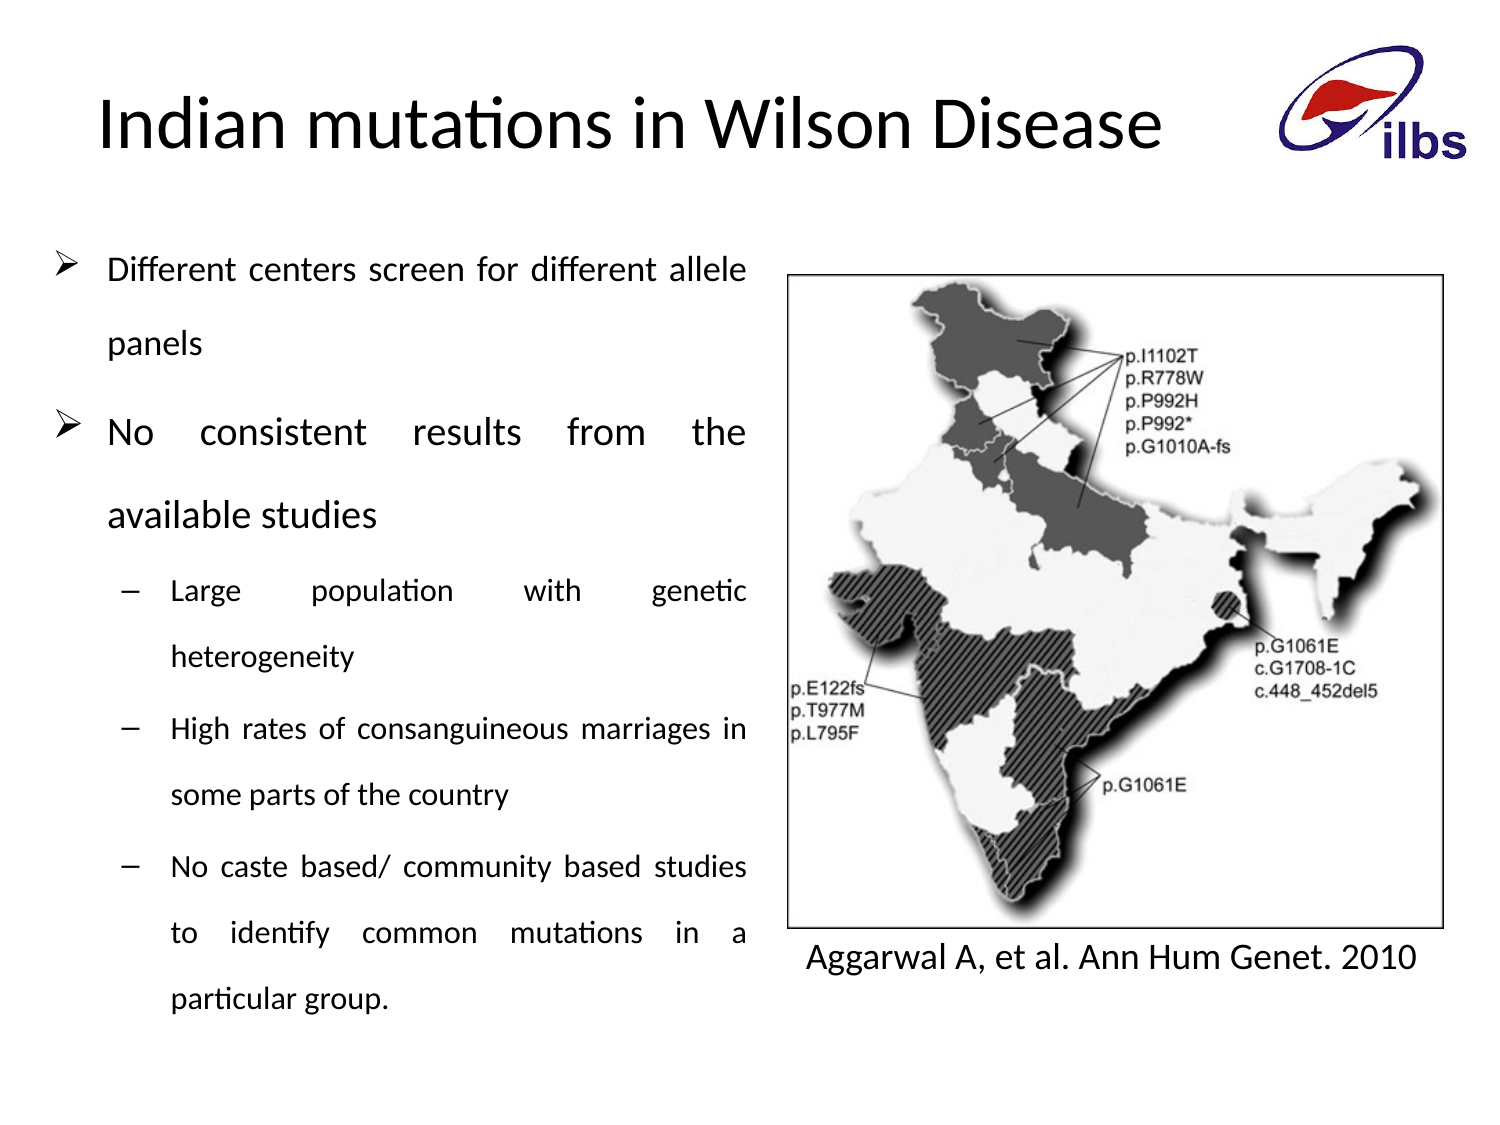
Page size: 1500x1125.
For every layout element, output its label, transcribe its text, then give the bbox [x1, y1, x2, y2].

text_box Aggarwal A, et al. Ann Hum Genet. 2010 [791, 937, 1433, 985]
picture [1274, 32, 1472, 163]
title Indian mutations in Wilson Disease [62, 24, 1200, 213]
list Different centers screen for different allele panels No consistent results from the available studies Large population with genetic heterogeneity High rates of consanguineous marriages in some parts of the country No caste based/ community based studies to identify common mutations in a particular group. [37, 207, 763, 1025]
picture [787, 274, 1444, 929]
